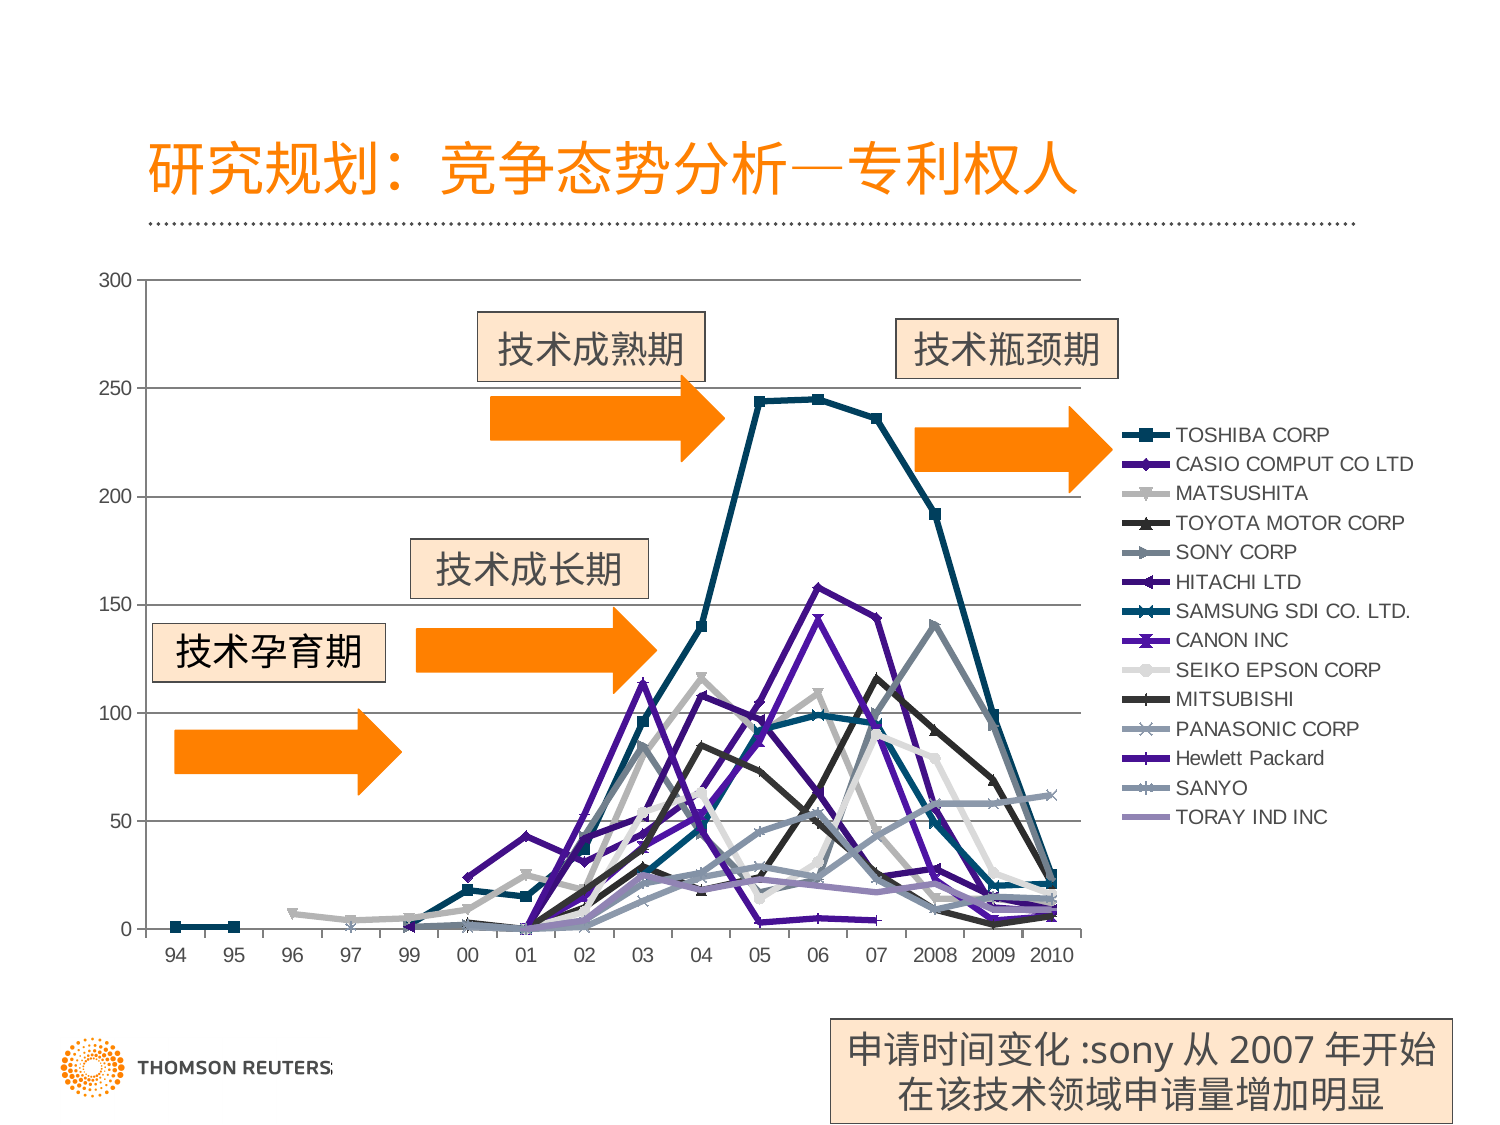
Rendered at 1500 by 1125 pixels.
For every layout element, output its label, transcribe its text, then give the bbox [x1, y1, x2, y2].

slide_number 16 [1453, 1048, 1458, 1088]
title 研究规划：竞争态势分析—专利权人 [147, 65, 1357, 204]
chart [79, 256, 1433, 996]
text_box 申请时间变化:sony从2007年开始在该技术领域申请量增加明显 [830, 1018, 1453, 1124]
picture [60, 1037, 333, 1125]
